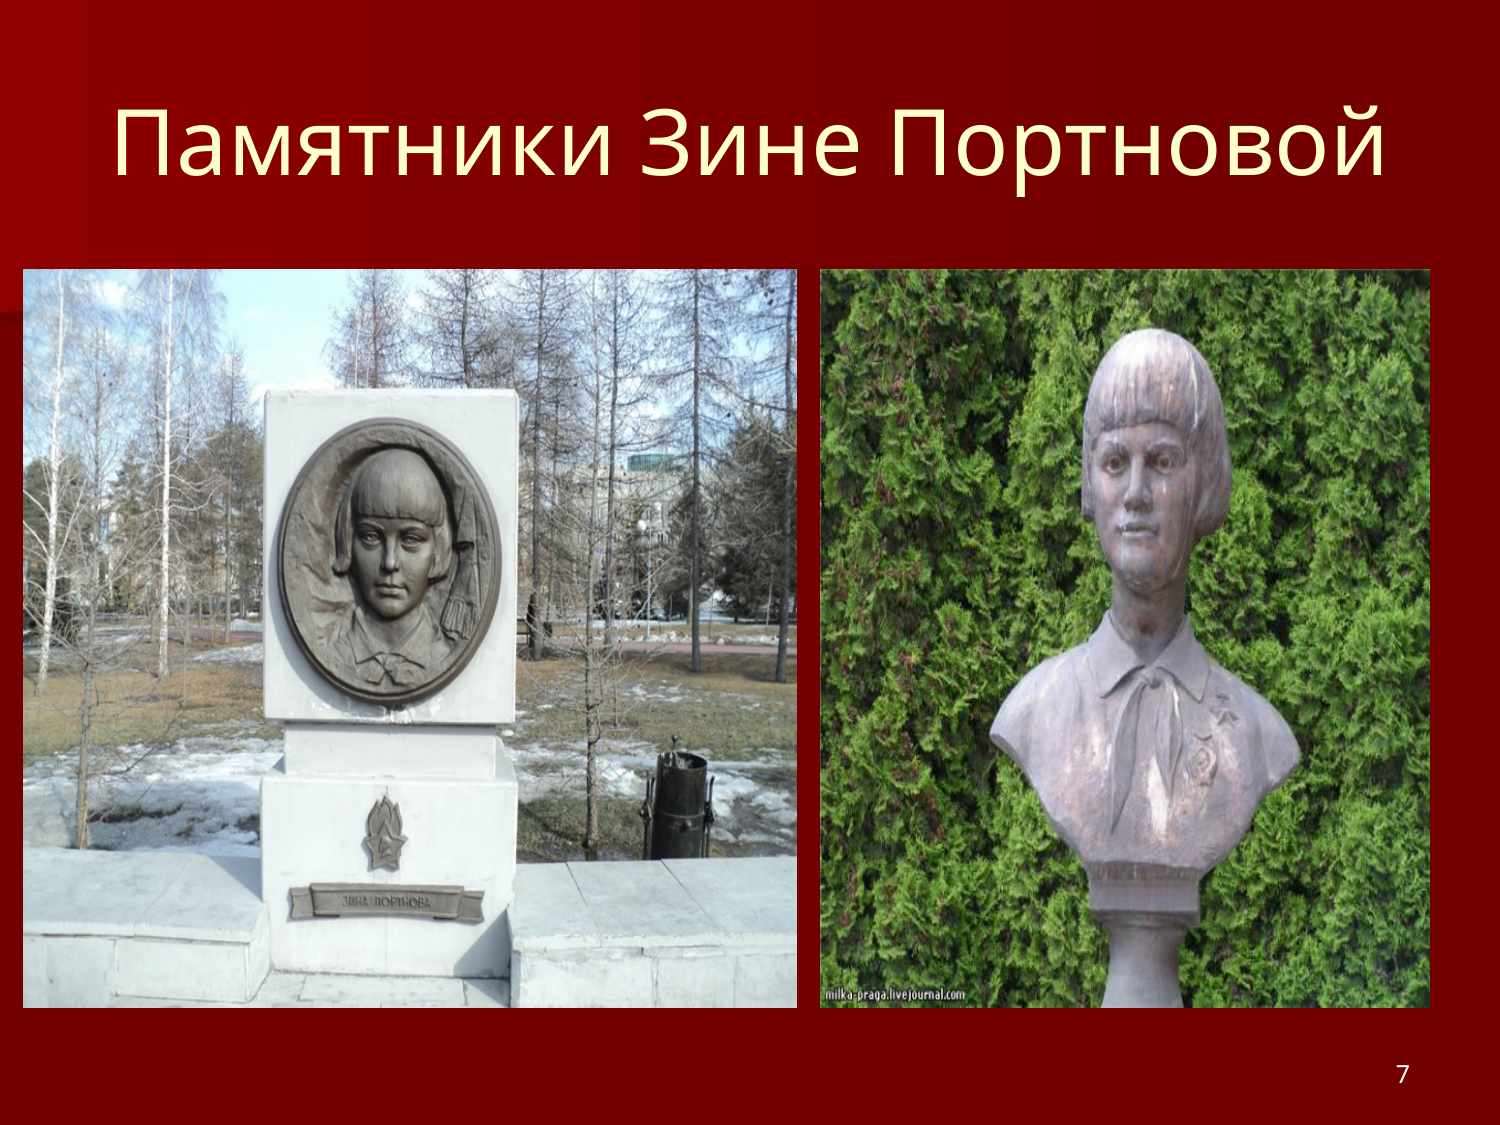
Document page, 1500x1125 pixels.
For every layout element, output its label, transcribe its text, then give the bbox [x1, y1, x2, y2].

picture [23, 269, 798, 1008]
picture [820, 269, 1430, 1008]
slide_number 7 [1074, 1024, 1426, 1101]
title Памятники Зине Портновой [74, 44, 1426, 233]
